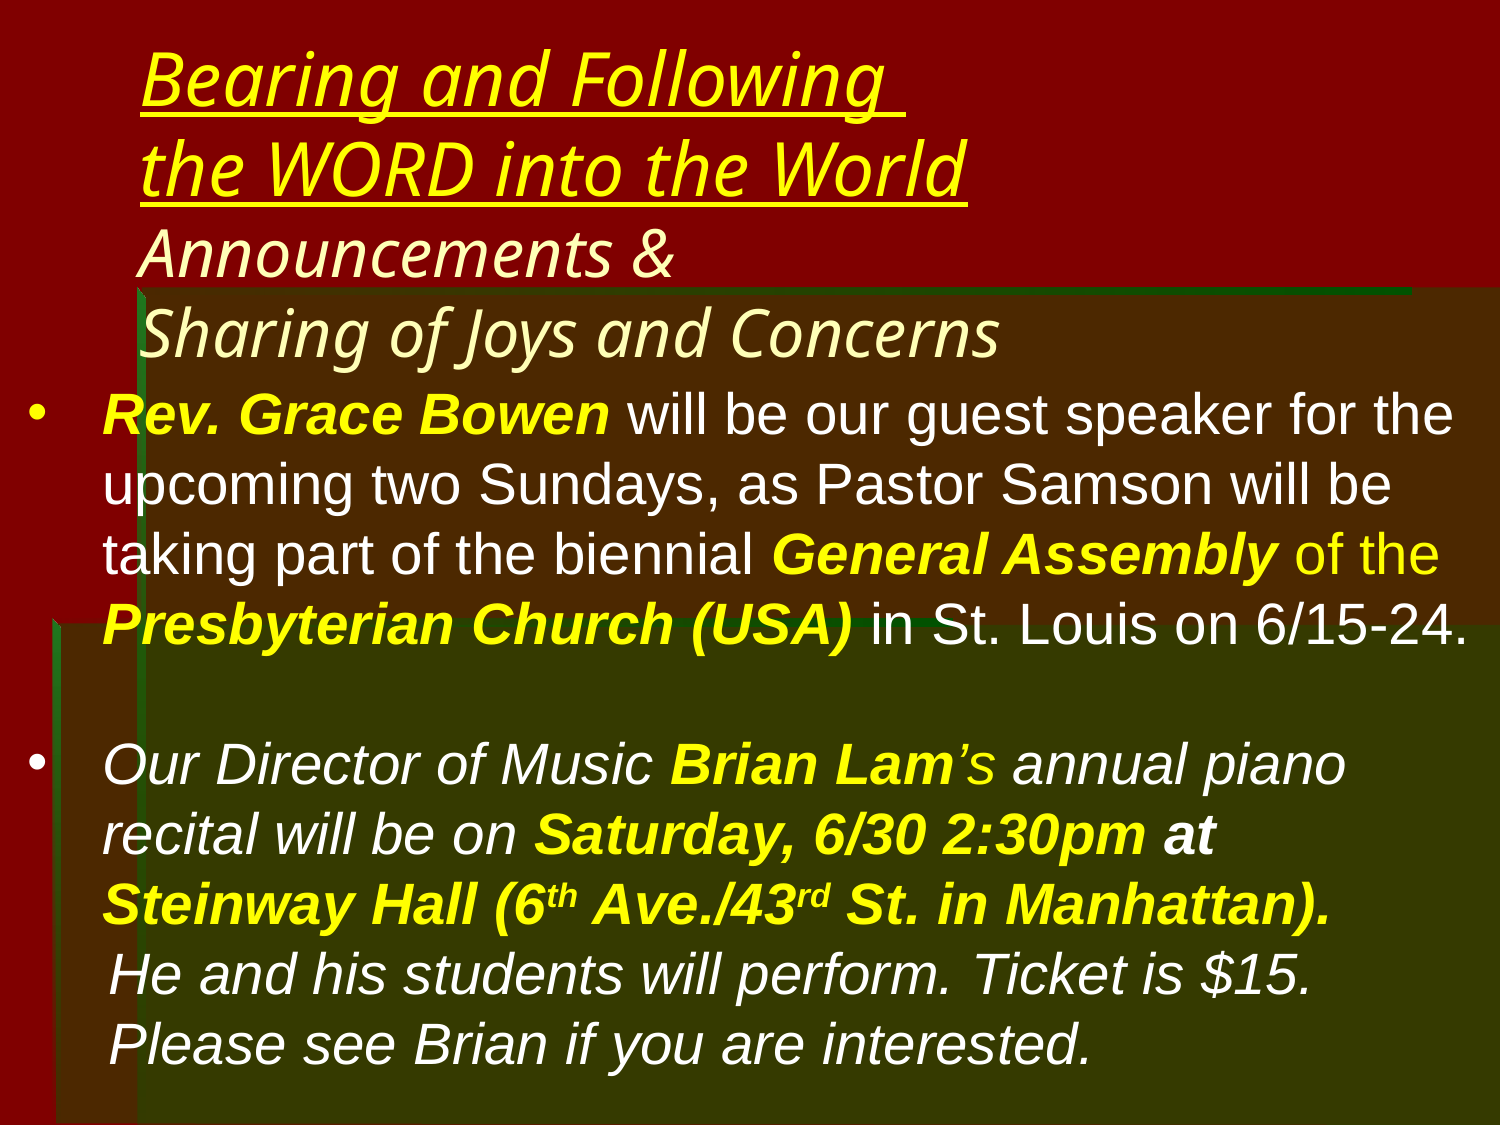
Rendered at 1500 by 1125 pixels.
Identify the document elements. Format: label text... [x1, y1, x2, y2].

subtitle [187, 259, 1238, 325]
text_box Bearing and Following the WORD into the World Announcements & Sharing of Joys and Concerns [124, 23, 1500, 259]
text_box Rev. Grace Bowen will be our guest speaker for the upcoming two Sundays, as Pastor Samson will be taking part of the biennial General Assembly of the Presbyterian Church (USA) in St. Louis on 6/15-24. Our Director of Music Brian Lam’s annual piano recital will be on Saturday, 6/30 2:30pm at Steinway Hall (6th Ave./43rd St. in Manhattan). He and his students will perform. Ticket is $15. Please see Brian if you are interested. [12, 368, 1500, 1125]
